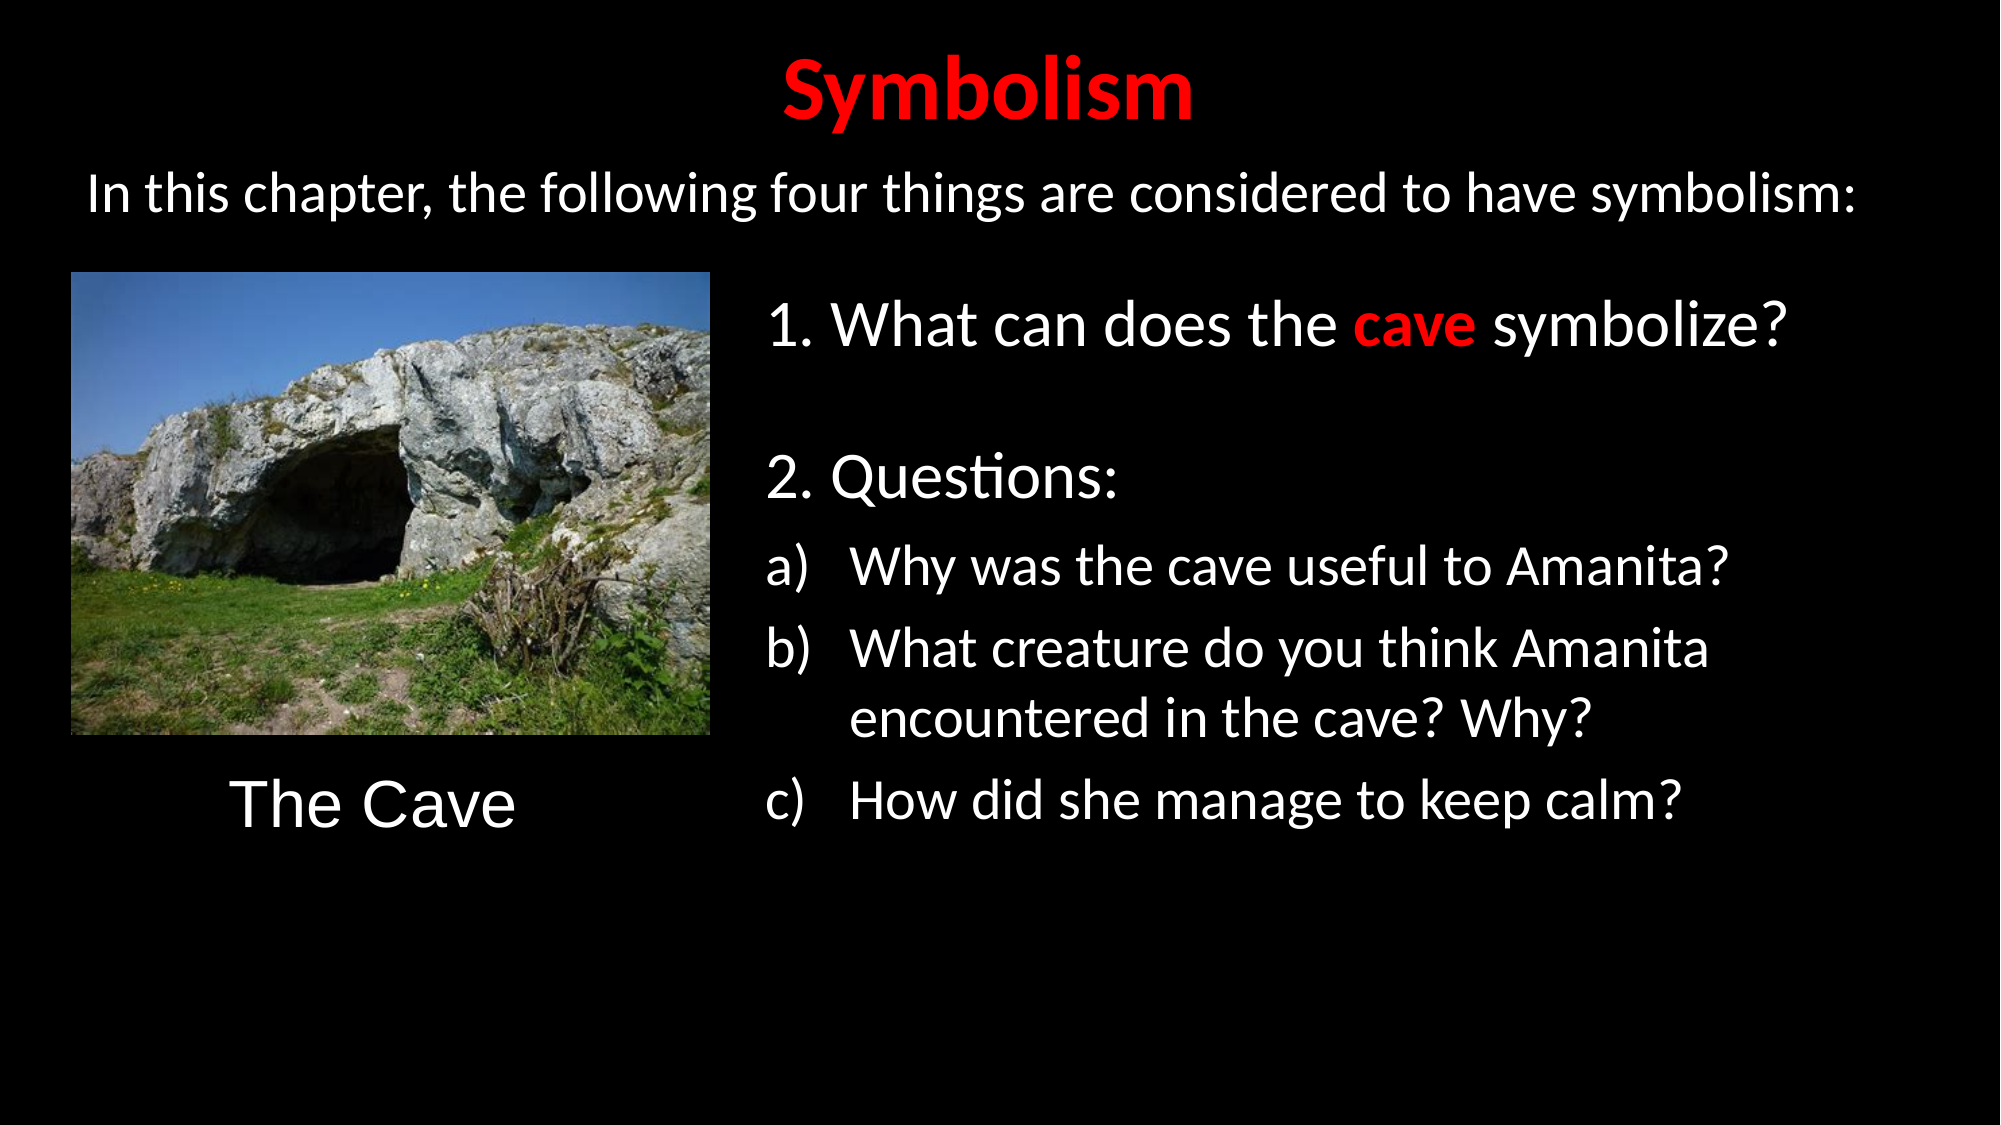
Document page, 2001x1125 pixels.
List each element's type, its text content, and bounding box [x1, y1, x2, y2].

text_box 1. What can does the cave symbolize? [750, 272, 1818, 368]
text_box 2. Questions: Why was the cave useful to Amanita? What creature do you think Amanita encountered in the cave? Why? How did she manage to keep calm? [750, 424, 1847, 840]
text_box The Cave [71, 753, 676, 849]
picture [71, 272, 710, 735]
text_box Symbolism [359, 20, 1641, 145]
text_box In this chapter, the following four things are considered to have symbolism: [71, 146, 1967, 232]
